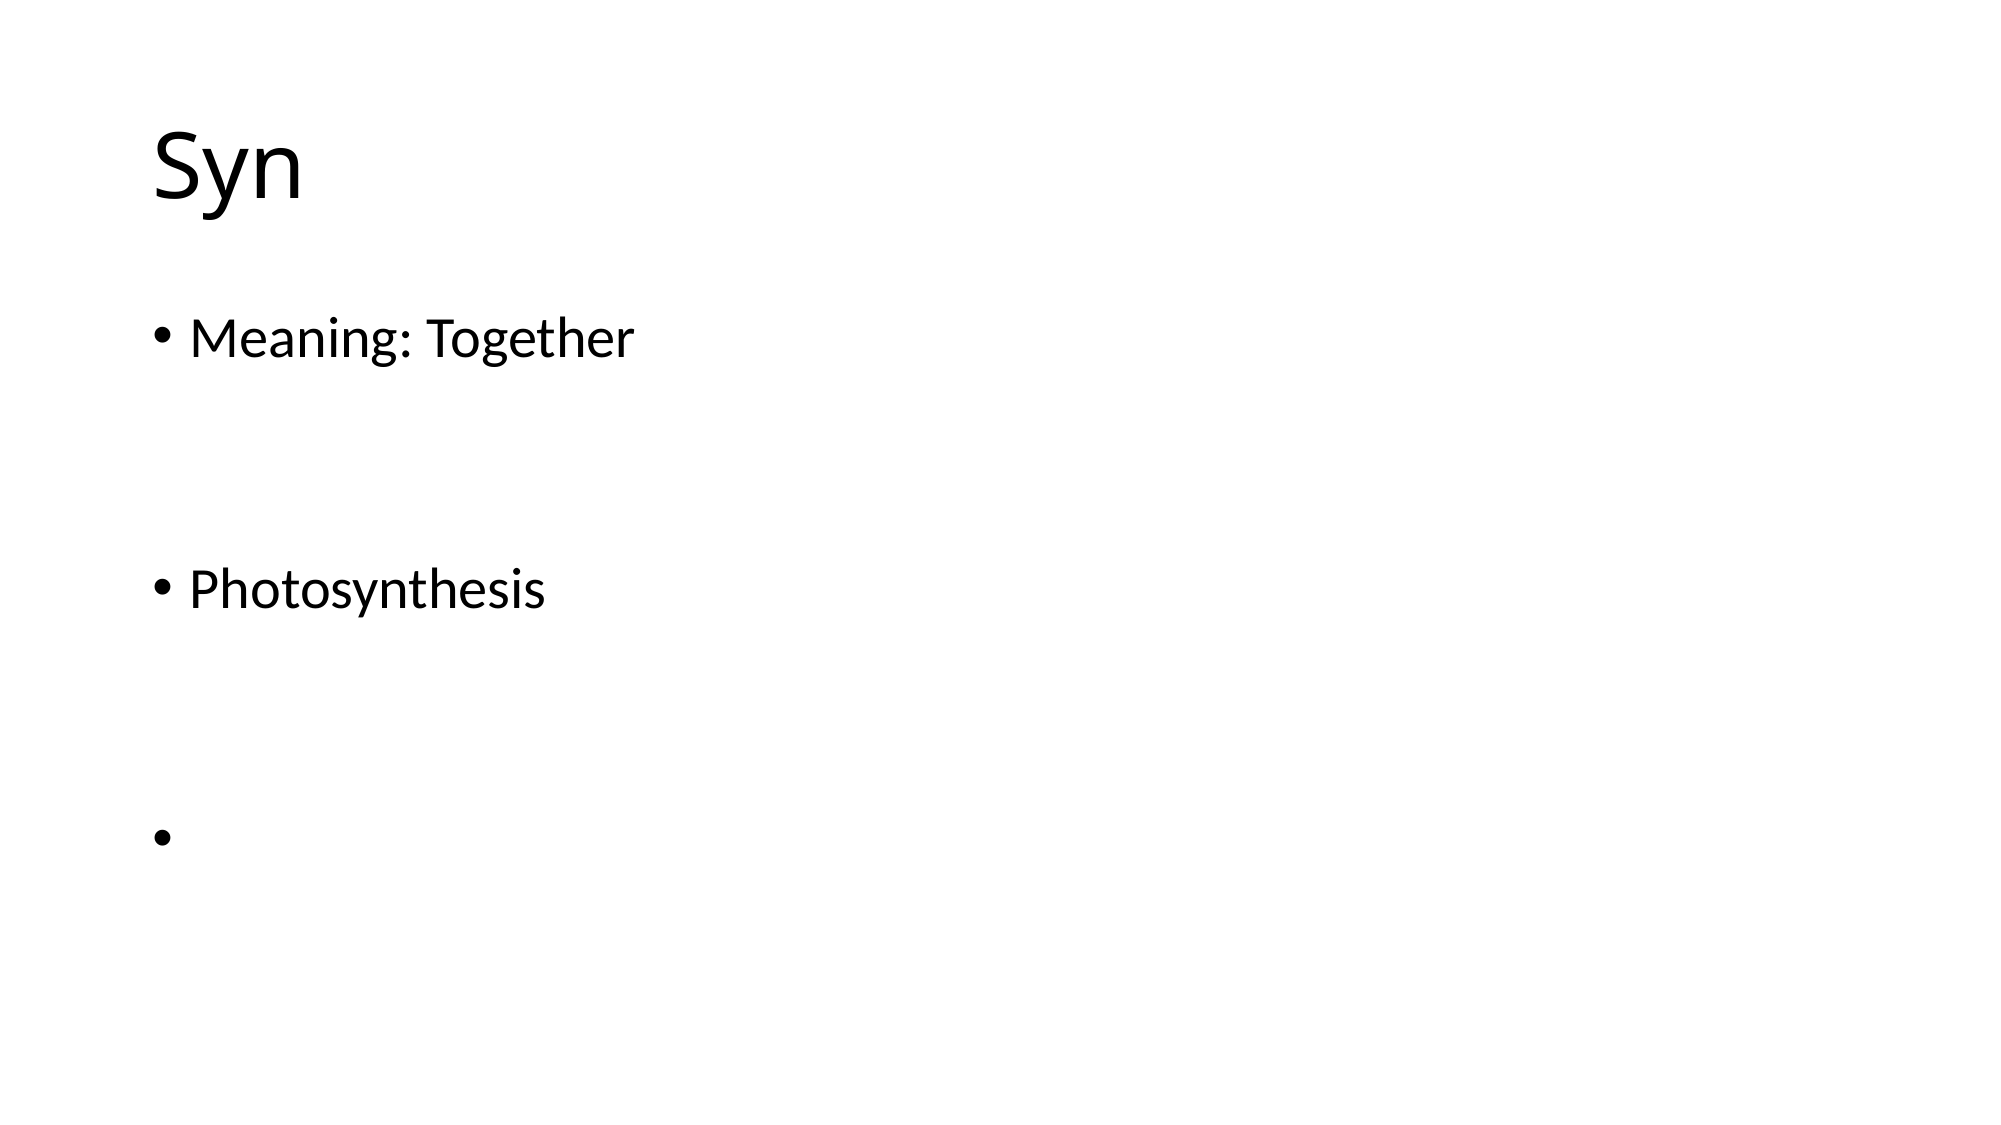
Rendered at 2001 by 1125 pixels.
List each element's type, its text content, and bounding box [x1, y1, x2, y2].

list Meaning: Together Photosynthesis [137, 299, 1863, 1014]
title Syn [137, 59, 1863, 278]
